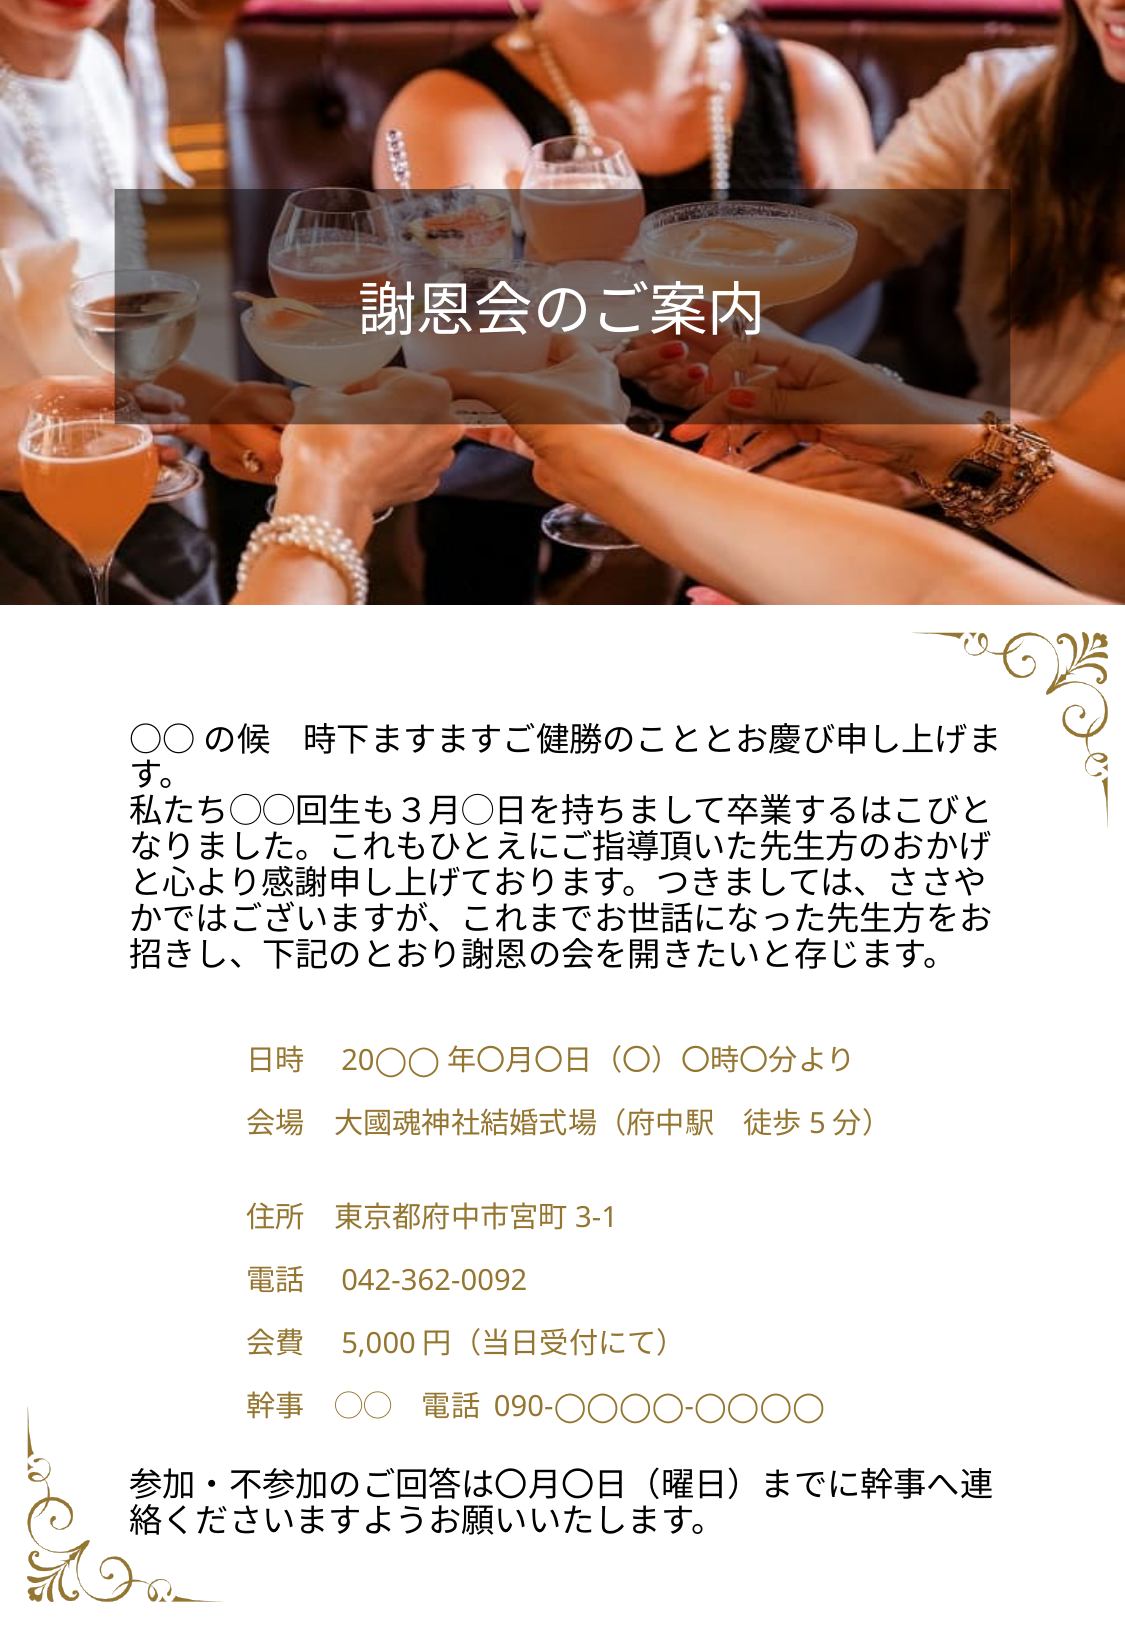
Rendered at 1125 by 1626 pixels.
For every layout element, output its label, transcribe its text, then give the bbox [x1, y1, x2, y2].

picture [0, 0, 1125, 606]
picture [26, 1405, 224, 1603]
text_box ○○の候 時下ますますご健勝のこととお慶び申し上げます。 私たち◯◯回生も３月◯日を持ちまして卒業するはこびとなりました。これもひとえにご指導頂いた先生方のおかげと心より感謝申し上げております。つきましては、ささやかではございますが、これまでお世話になった先生方をお招きし、下記のとおり謝恩の会を開きたいと存じます。 日時 20◯◯年〇月〇日（〇）〇時〇分より 会場 大國魂神社結婚式場（府中駅 徒歩5分） 住所 東京都府中市宮町3-1 電話 042-362-0092 会費 5,000円（当日受付にて） 幹事 ◯◯ 電話 090-◯◯◯◯-◯◯◯◯ 参加・不参加のご回答は〇月〇日（曜日）までに幹事へ連絡くださいますようお願いいたします。 [114, 714, 1036, 1513]
picture [912, 631, 1109, 829]
